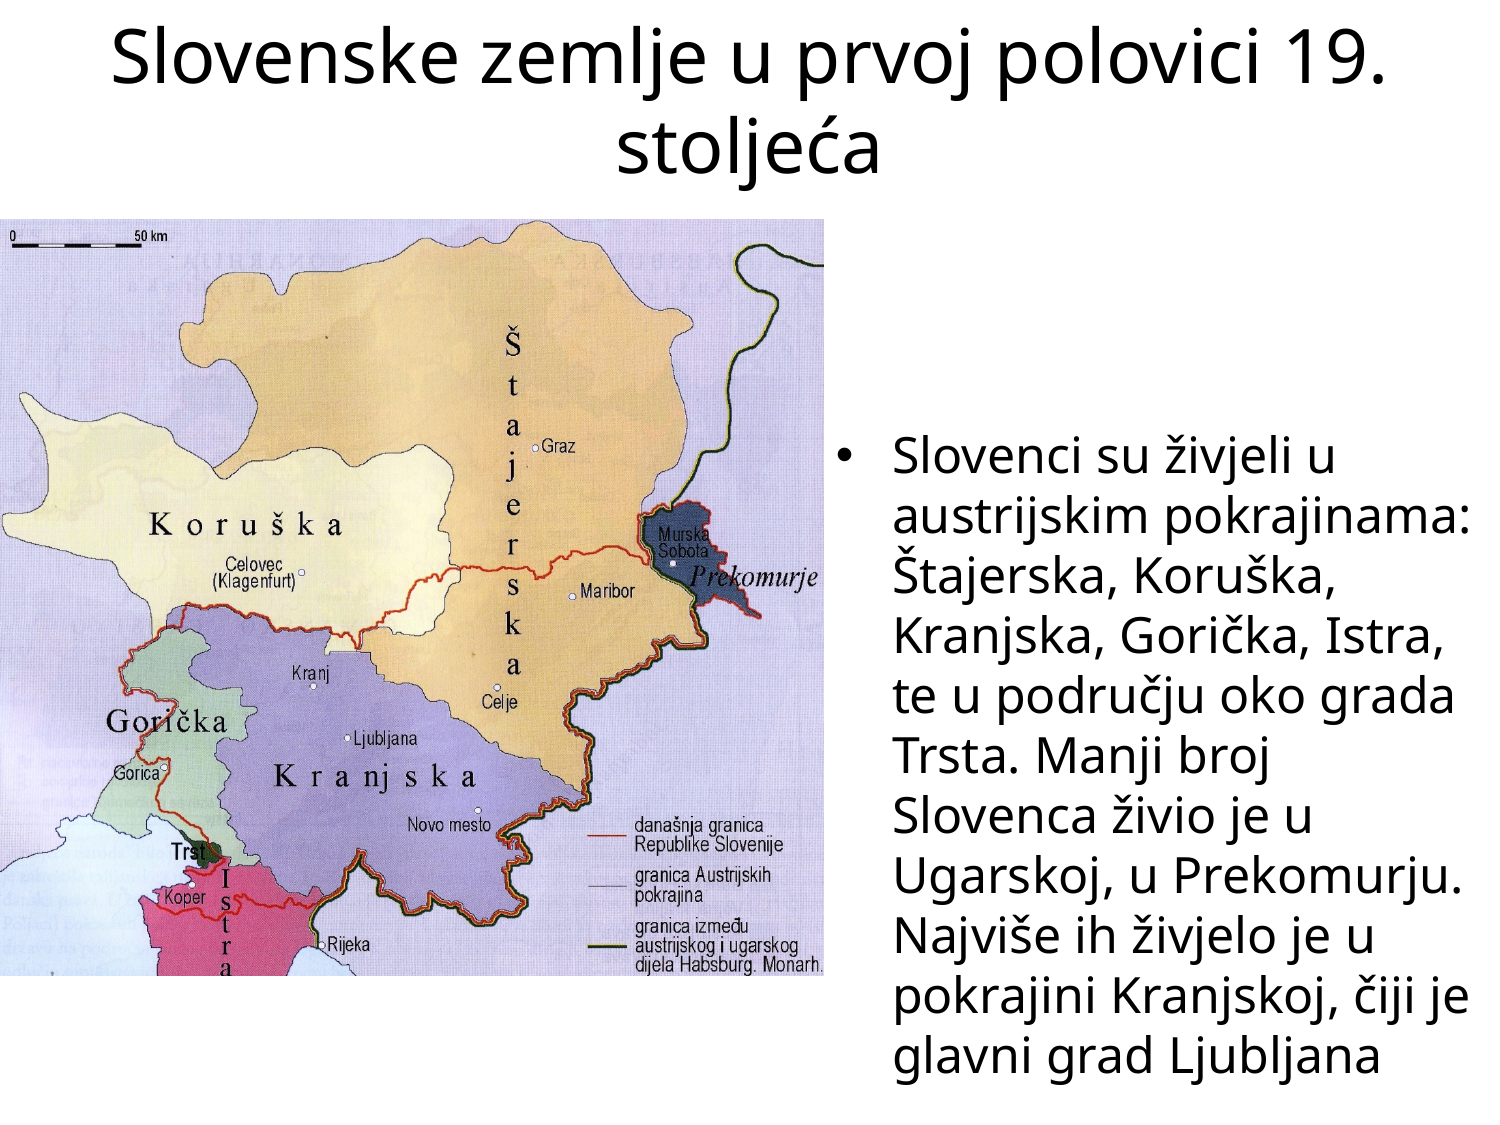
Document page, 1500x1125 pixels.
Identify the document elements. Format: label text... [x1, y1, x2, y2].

list Slovenci su živjeli u austrijskim pokrajinama: Štajerska, Koruška, Kranjska, Gorička, Istra, te u području oko grada Trsta. Manji broj Slovenca živio je u Ugarskoj, u Prekomurju. Najviše ih živjelo je u pokrajini Kranjskoj, čiji je glavni grad Ljubljana [819, 414, 1500, 1125]
title Slovenske zemlje u prvoj polovici 19. stoljeća [0, 0, 1500, 198]
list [0, 219, 825, 977]
